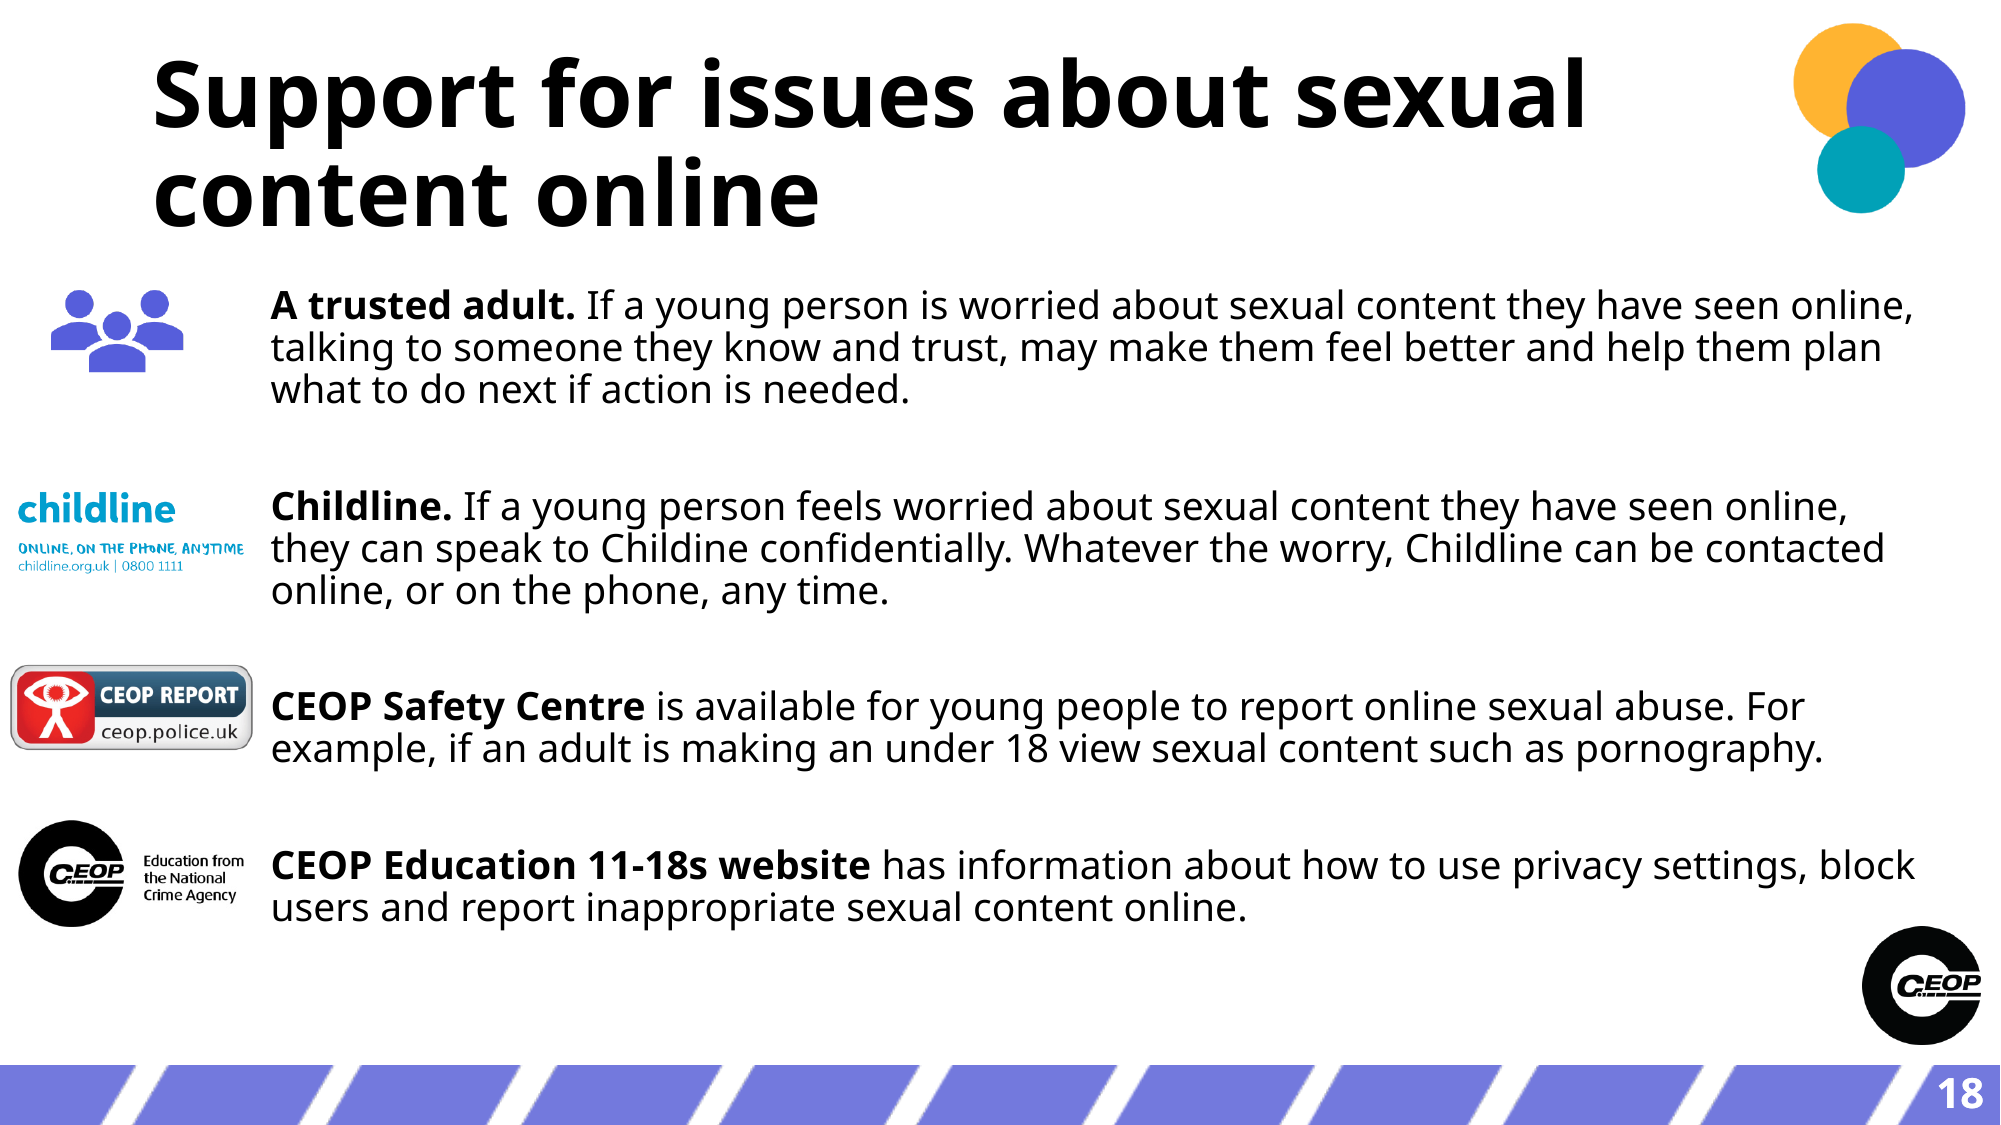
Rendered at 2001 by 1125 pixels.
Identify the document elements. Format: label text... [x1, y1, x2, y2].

picture [0, 1065, 1549, 1125]
picture [18, 820, 244, 927]
picture [92, 508, 99, 517]
picture [41, 255, 192, 406]
list A trusted adult. If a young person is worried about sexual content they have seen online, talking to someone they know and trust, may make them feel better and help them plan what to do next if action is needed. Childline. If a young person feels worried about sexual content they have seen online, they can speak to Childine confidentially. Whatever the worry, Childline can be contacted online, or on the phone, any time. CEOP Safety Centre is available for young people to report online sexual abuse. For example, if an adult is making an under 18 view sexual content such as pornography. CEOP Education 11-18s website has information about how to use privacy settings, block users and report inappropriate sexual content online. [255, 278, 1944, 944]
picture [1760, 0, 1998, 237]
text_box 18 [1549, 1065, 2000, 1125]
picture [18, 491, 244, 574]
title Support for issues about sexual content online [137, 38, 1863, 256]
picture [0, 635, 267, 779]
picture [1862, 926, 1981, 1045]
